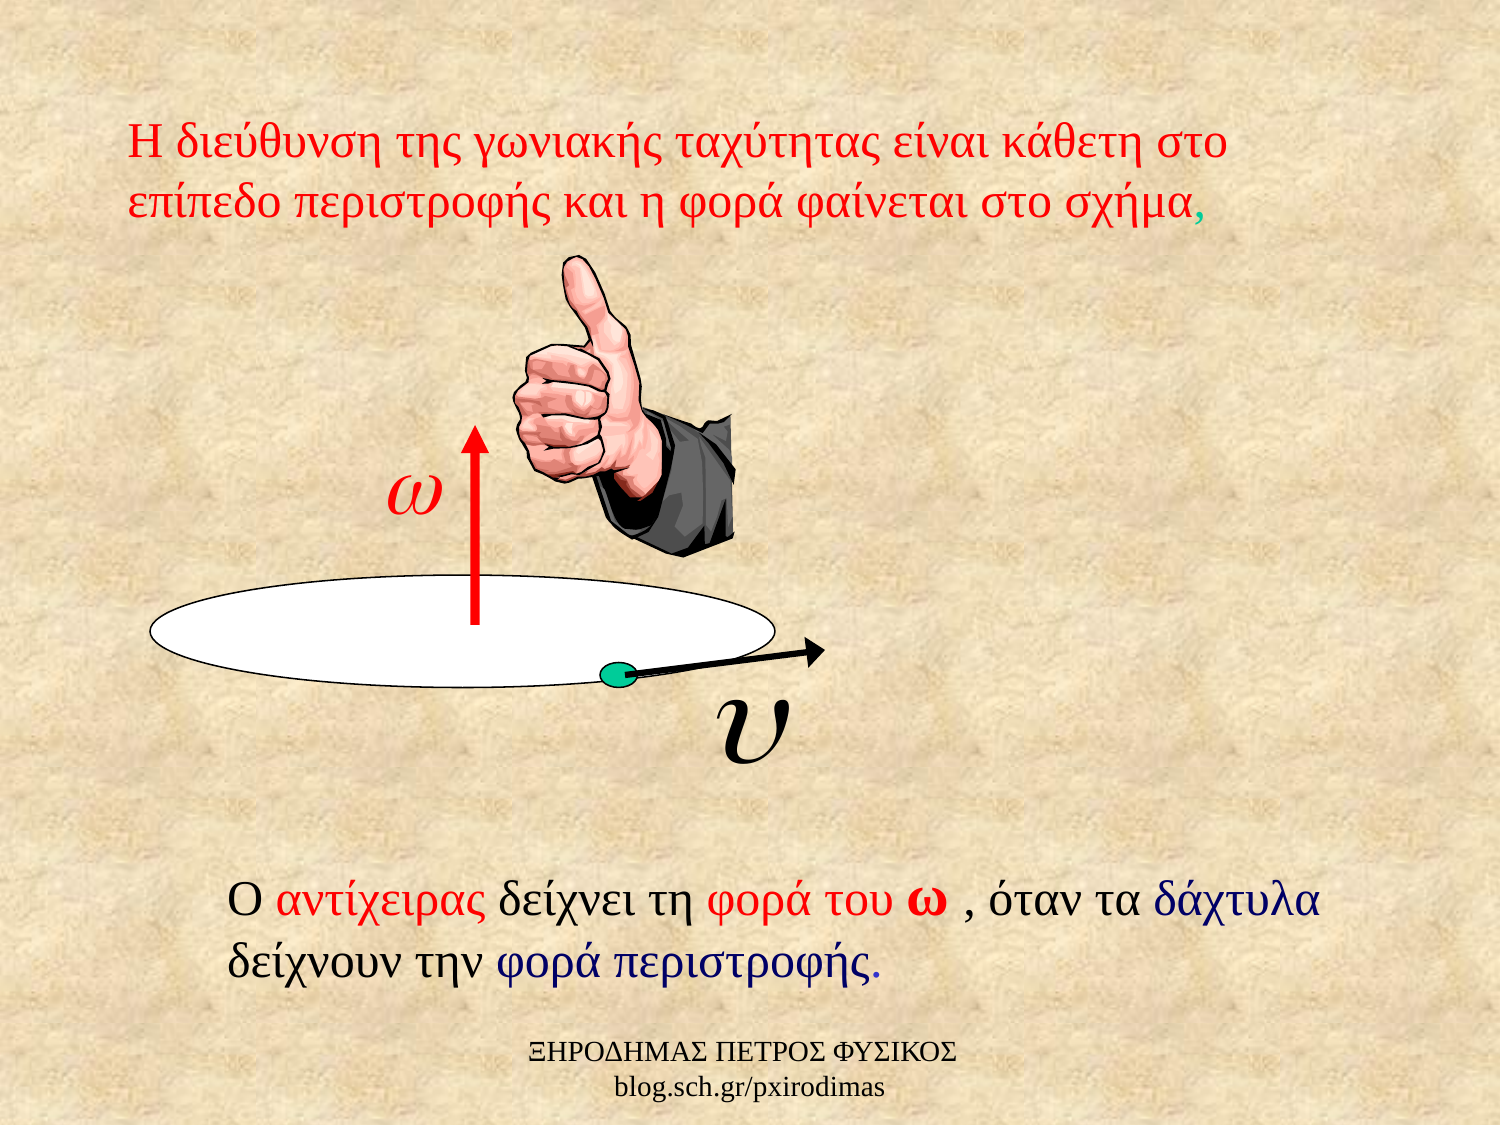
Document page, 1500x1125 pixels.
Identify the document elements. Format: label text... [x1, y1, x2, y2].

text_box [149, 574, 827, 799]
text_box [374, 424, 476, 626]
text_box Η διεύθυνση της γωνιακής ταχύτητας είναι κάθετη στο επίπεδο περιστροφής και η φορά φαίνεται στο σχήμα, [112, 99, 1388, 235]
footer ΞΗΡΟΔΗΜΑΣ ΠΕΤΡΟΣ ΦΥΣΙΚΟΣ blog.sch.gr/pxirodimas [512, 1024, 988, 1101]
picture [0, 0, 1500, 1125]
text_box Ο αντίχειρας δείχνει τη φορά του ω , όταν τα δάχτυλα δείχνουν την φορά περιστροφής. [212, 849, 1350, 995]
